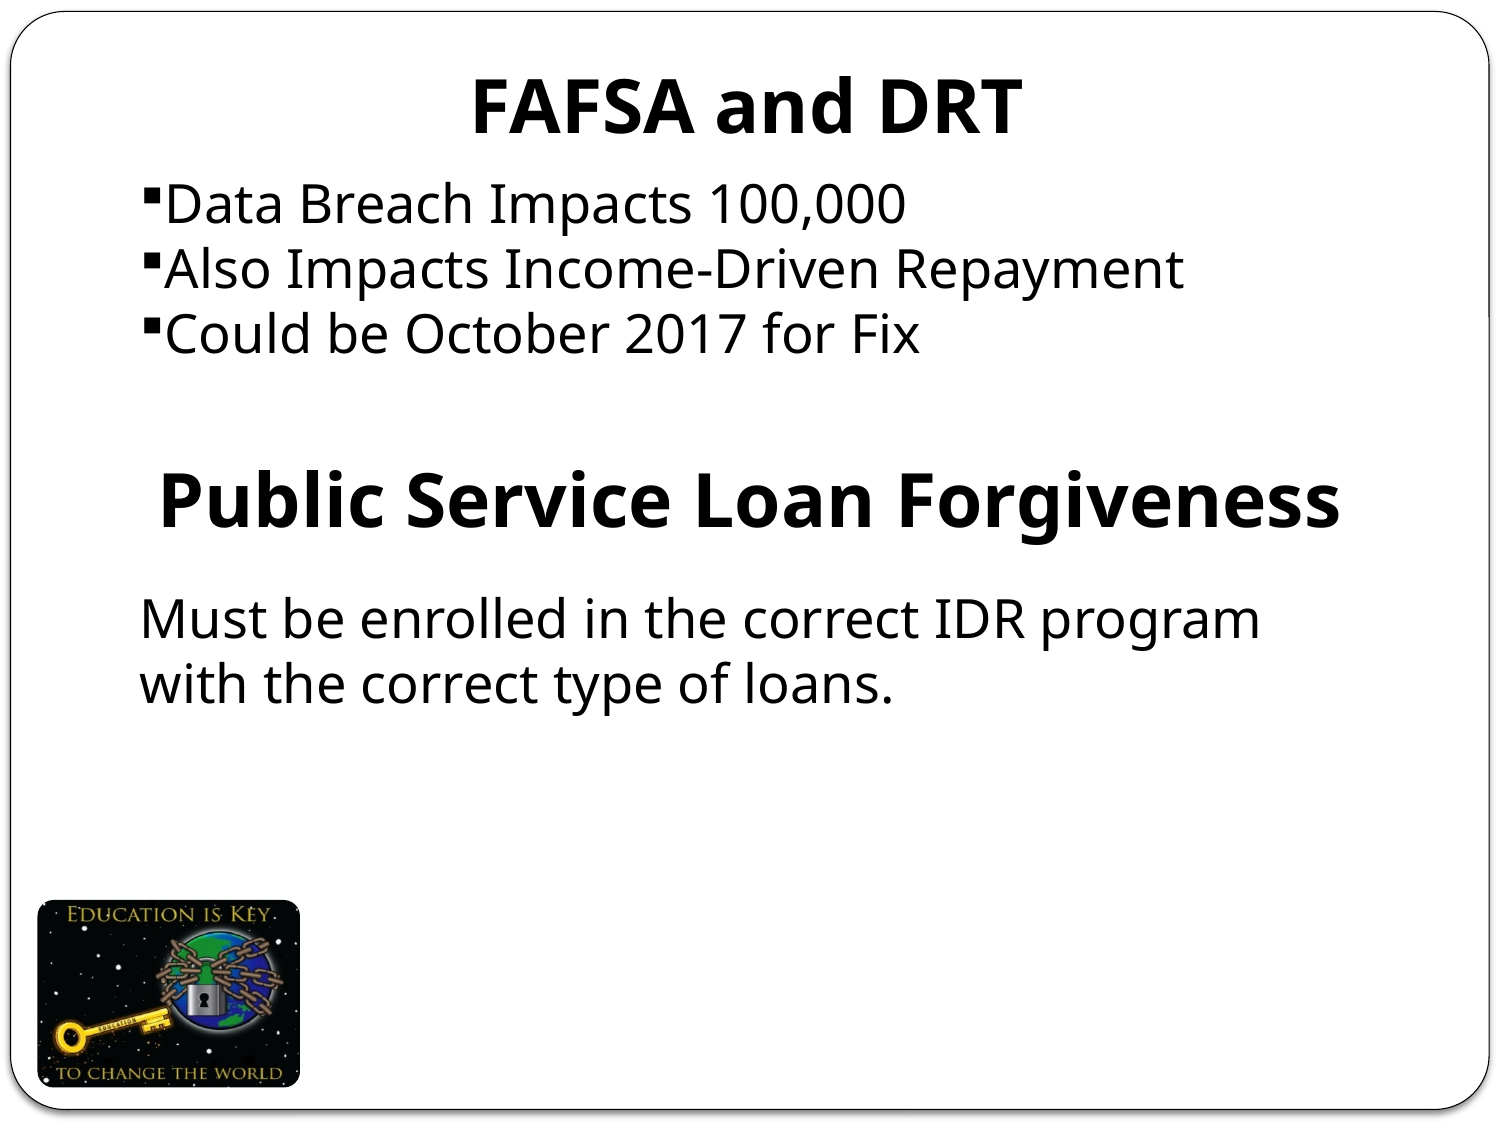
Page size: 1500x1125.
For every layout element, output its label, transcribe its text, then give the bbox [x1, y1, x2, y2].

picture [37, 899, 301, 1088]
text_box Data Breach Impacts 100,000 Also Impacts Income-Driven Repayment Could be October 2017 for Fix Public Service Loan Forgiveness Must be enrolled in the correct IDR program with the correct type of loans. [124, 161, 1376, 862]
title FAFSA and DRT [112, 34, 1382, 164]
